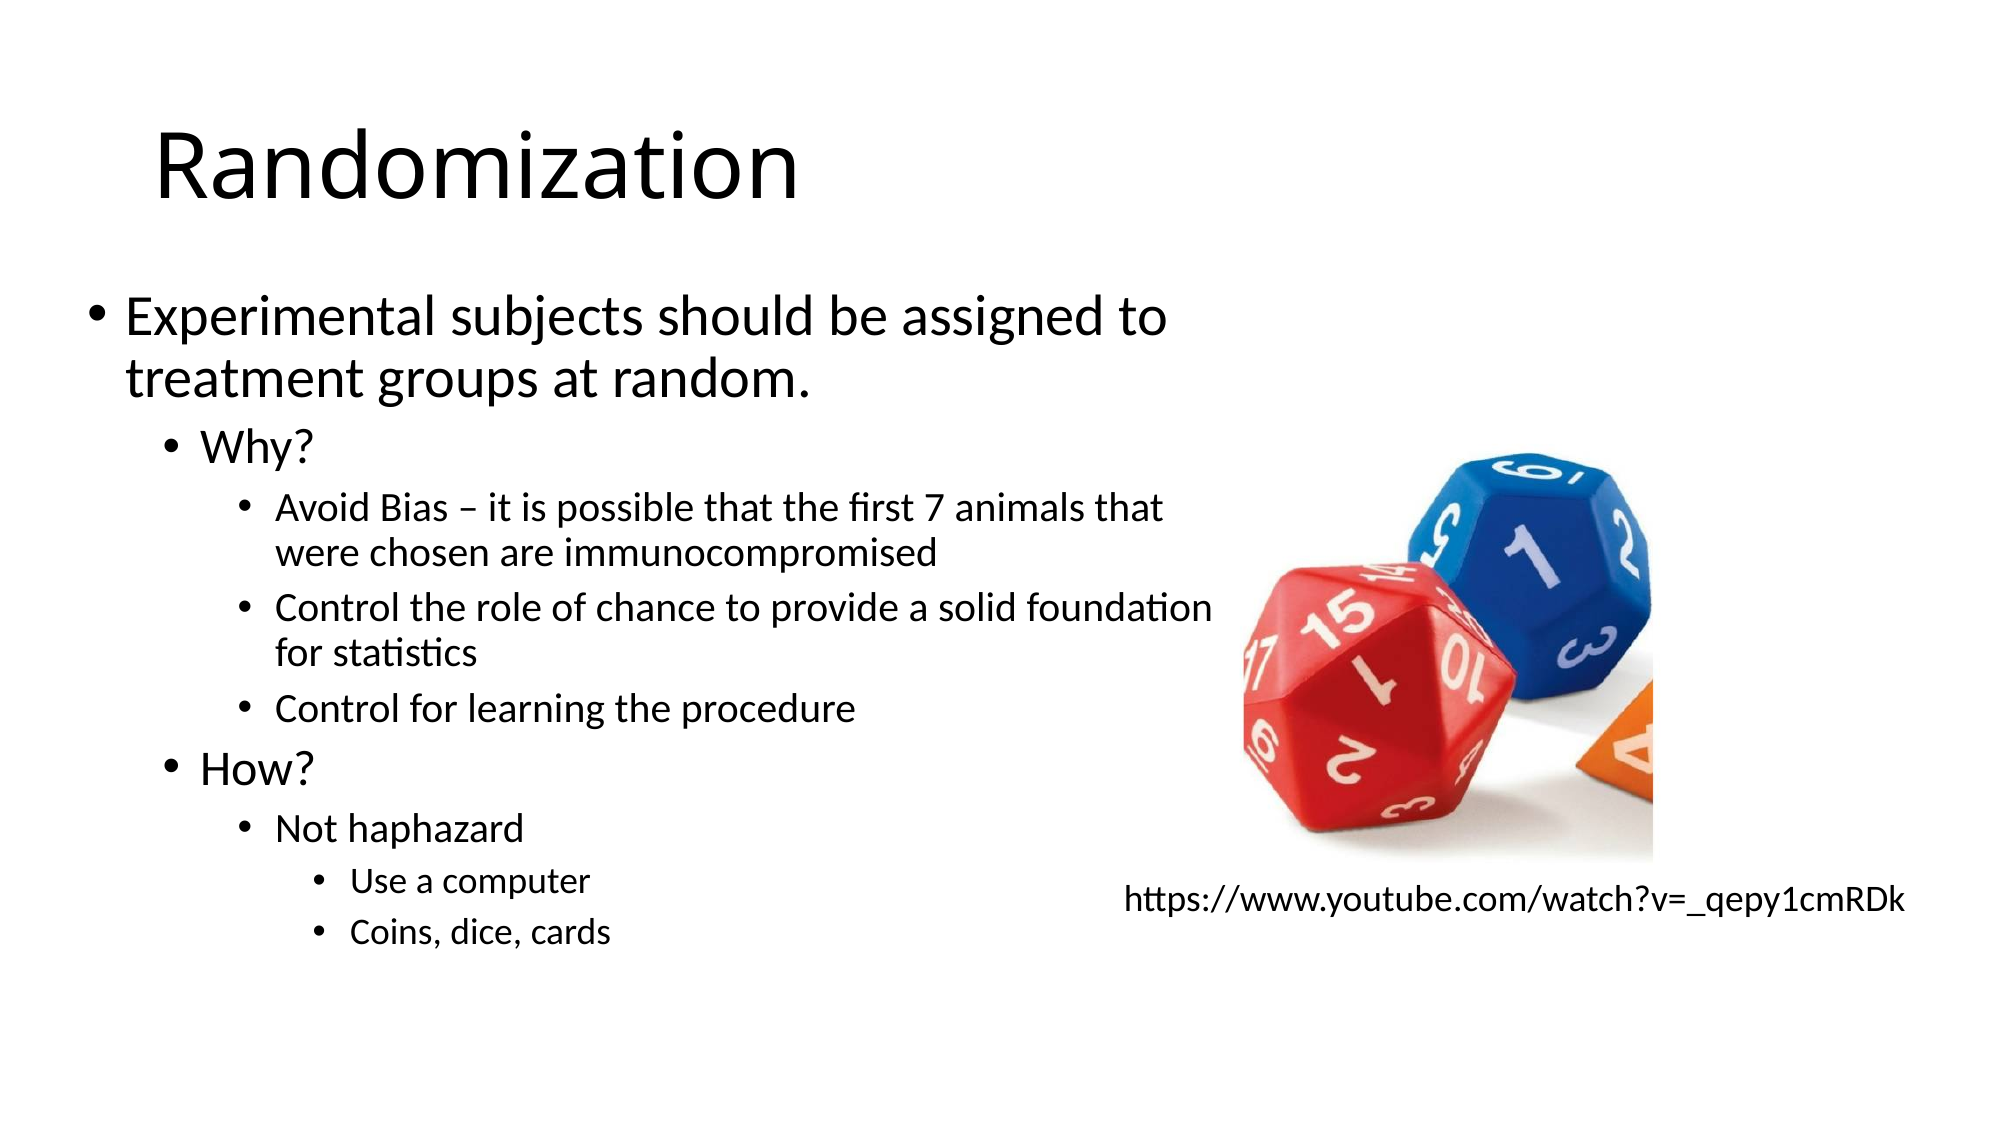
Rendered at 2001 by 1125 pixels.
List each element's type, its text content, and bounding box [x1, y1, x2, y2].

picture [1219, 384, 1662, 925]
list Experimental subjects should be assigned to treatment groups at random. Why? Avoid Bias – it is possible that the first 7 animals that were chosen are immunocompromised Control the role of chance to provide a solid foundation for statistics Control for learning the procedure How? Not haphazard Use a computer Coins, dice, cards [72, 277, 1243, 992]
text_box https://www.youtube.com/watch?v=_qepy1cmRDk [1108, 866, 1921, 927]
title Randomization [137, 59, 1863, 278]
